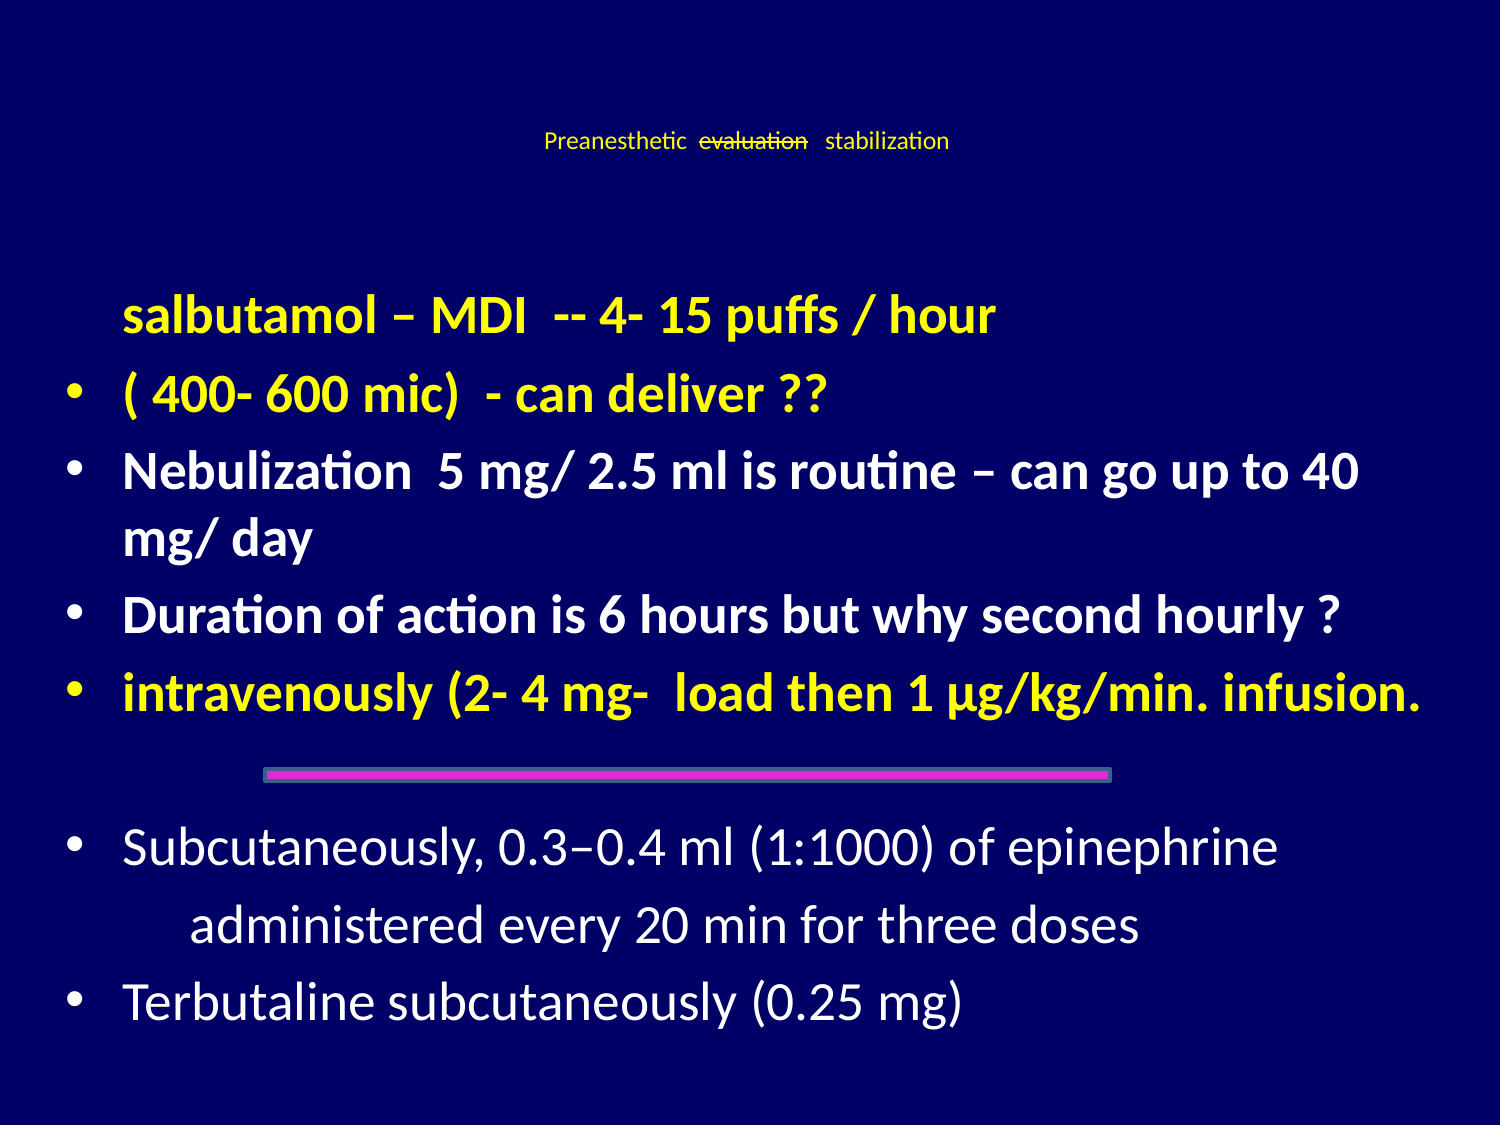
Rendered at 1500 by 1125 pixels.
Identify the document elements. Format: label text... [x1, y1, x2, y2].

text_box [263, 767, 1112, 783]
title Preanesthetic evaluation stabilization [75, 45, 1425, 233]
list salbutamol – MDI -- 4- 15 puffs / hour ( 400- 600 mic) - can deliver ?? Nebulization 5 mg/ 2.5 ml is routine – can go up to 40 mg/ day Duration of action is 6 hours but why second hourly ? intravenously (2- 4 mg- load then 1 µg/kg/min. infusion. Subcutaneously, 0.3–0.4 ml (1:1000) of epinephrine administered every 20 min for three doses Terbutaline subcutaneously (0.25 mg) [50, 262, 1450, 1050]
